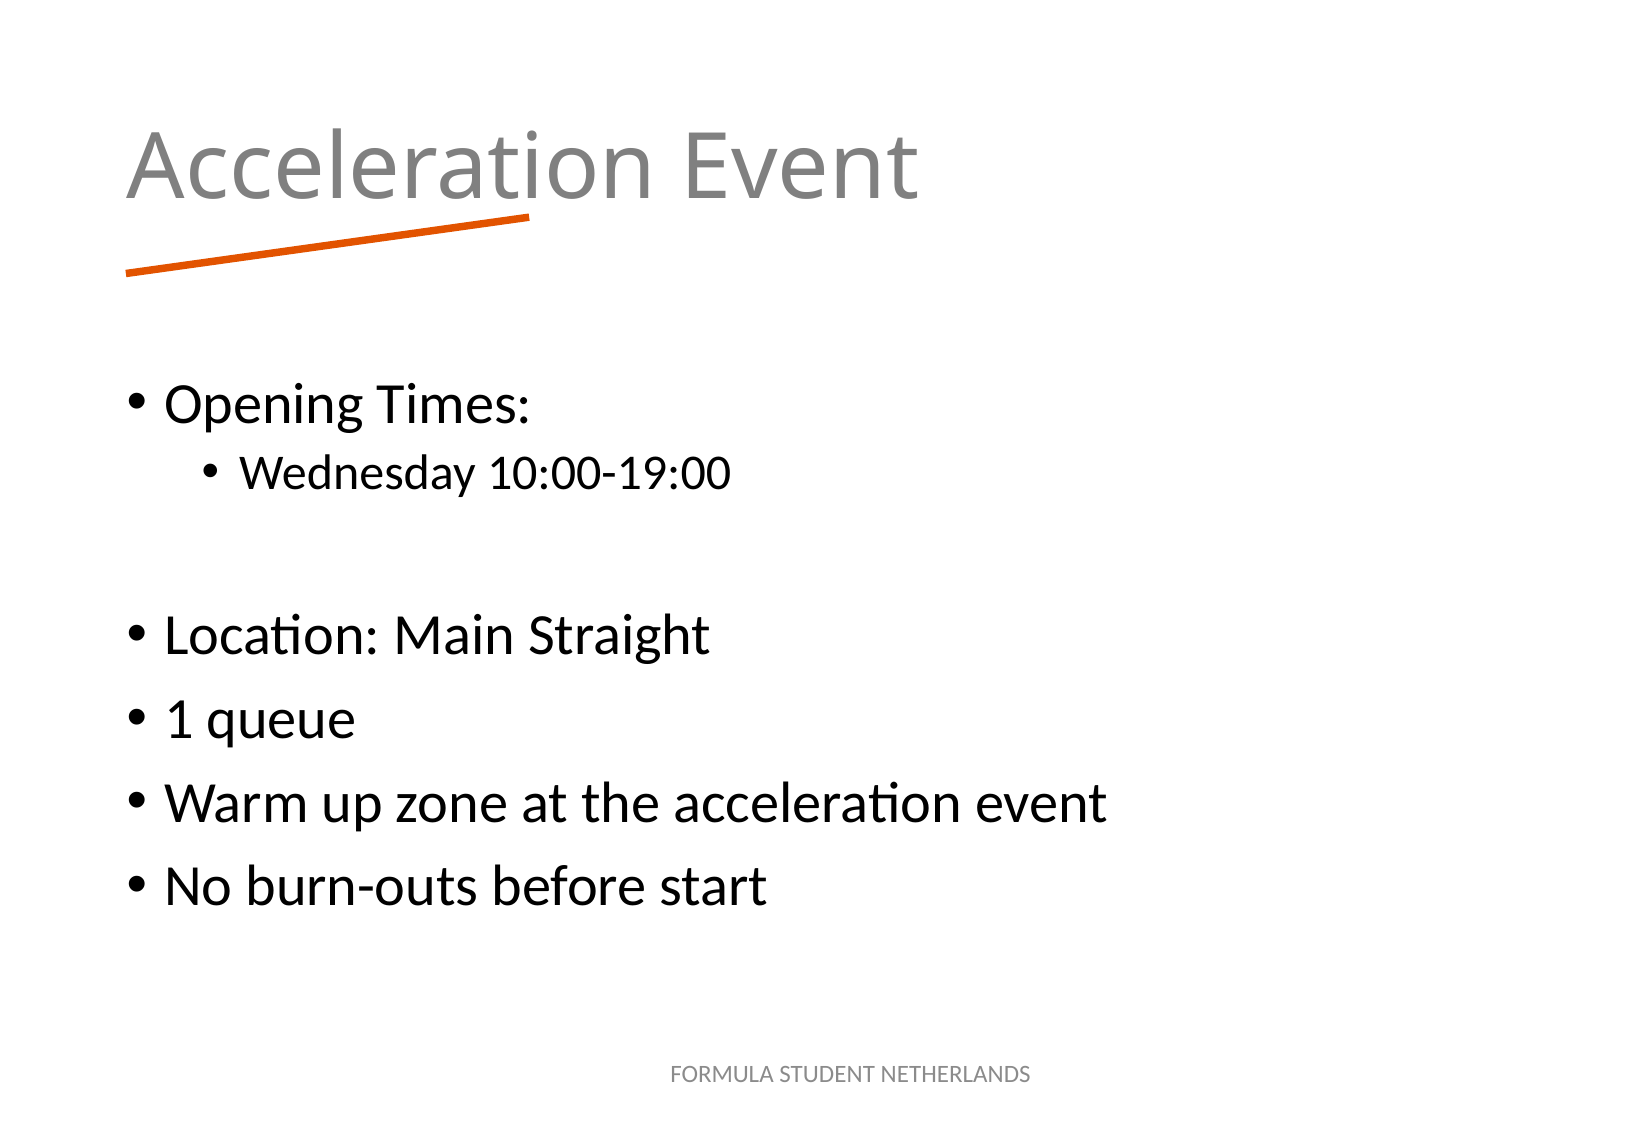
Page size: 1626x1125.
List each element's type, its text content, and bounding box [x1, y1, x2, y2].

text_box [124, 212, 531, 279]
title Acceleration Event [111, 59, 1514, 278]
list Opening Times: Wednesday 10:00-19:00 Location: Main Straight 1 queue Warm up zone at the acceleration event No burn-outs before start [111, 299, 1514, 1014]
footer FORMULA STUDENT NETHERLANDS [287, 1042, 1421, 1103]
